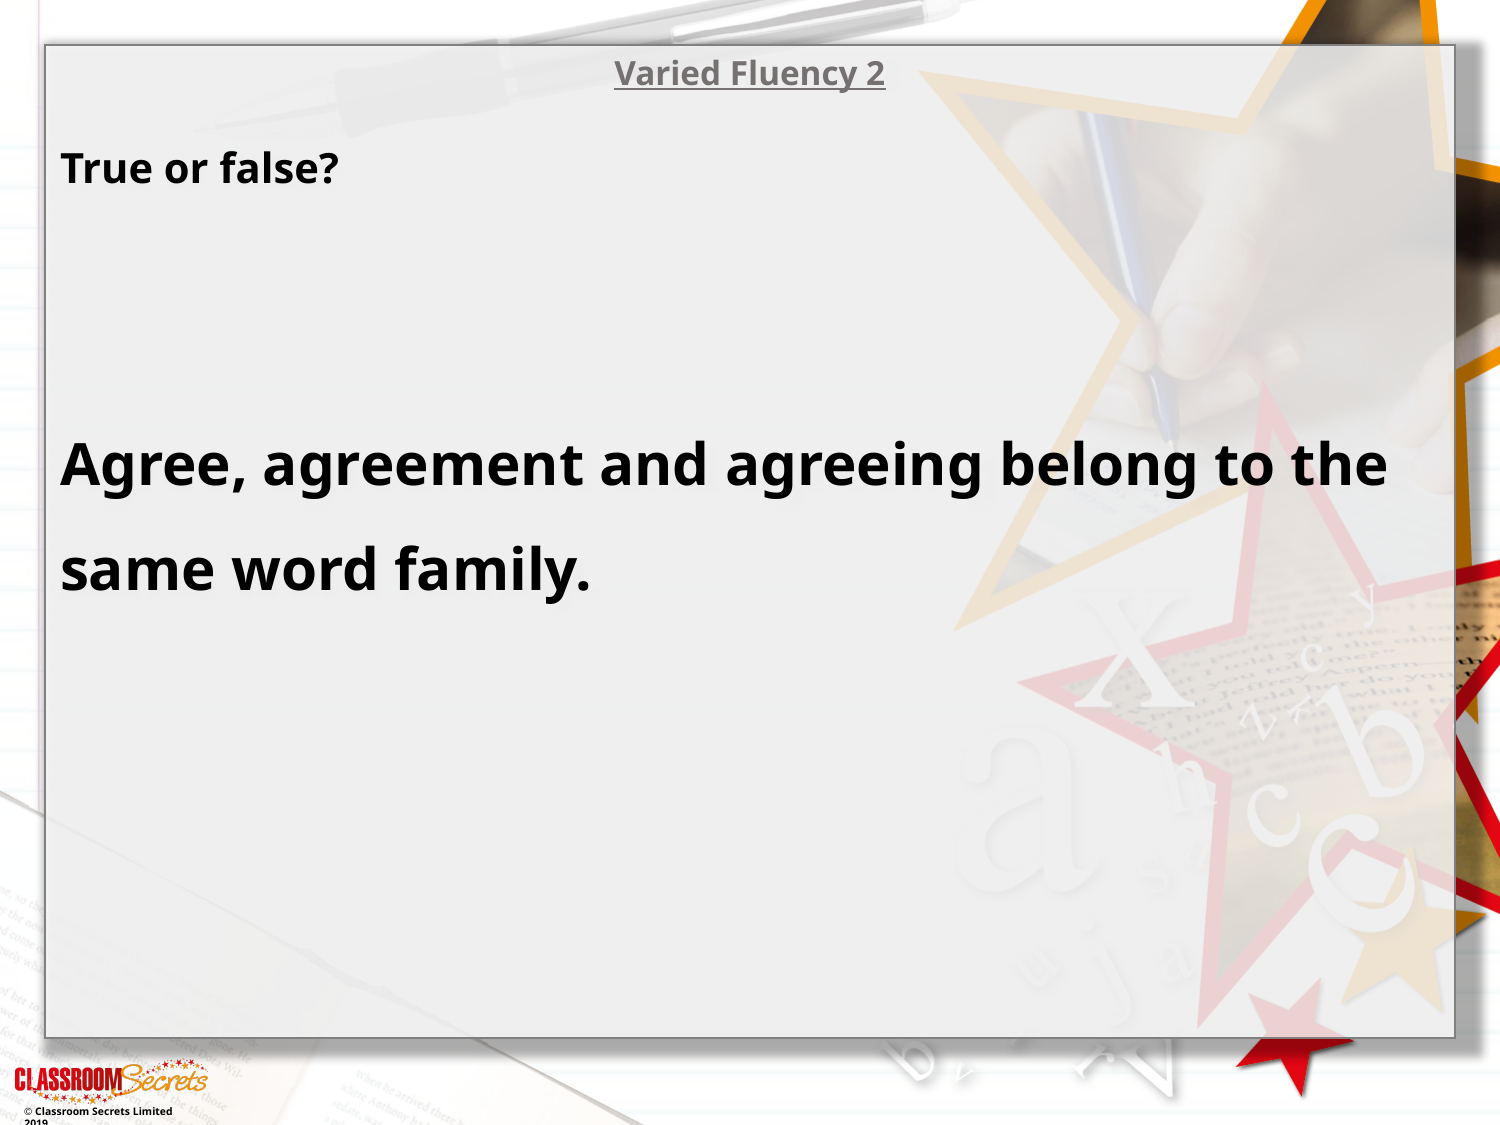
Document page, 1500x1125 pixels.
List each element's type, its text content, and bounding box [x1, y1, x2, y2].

text_box Varied Fluency 2 True or false? Agree, agreement and agreeing belong to the same word family. [44, 44, 1456, 1039]
picture [0, 0, 1500, 1125]
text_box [9, 1058, 213, 1125]
